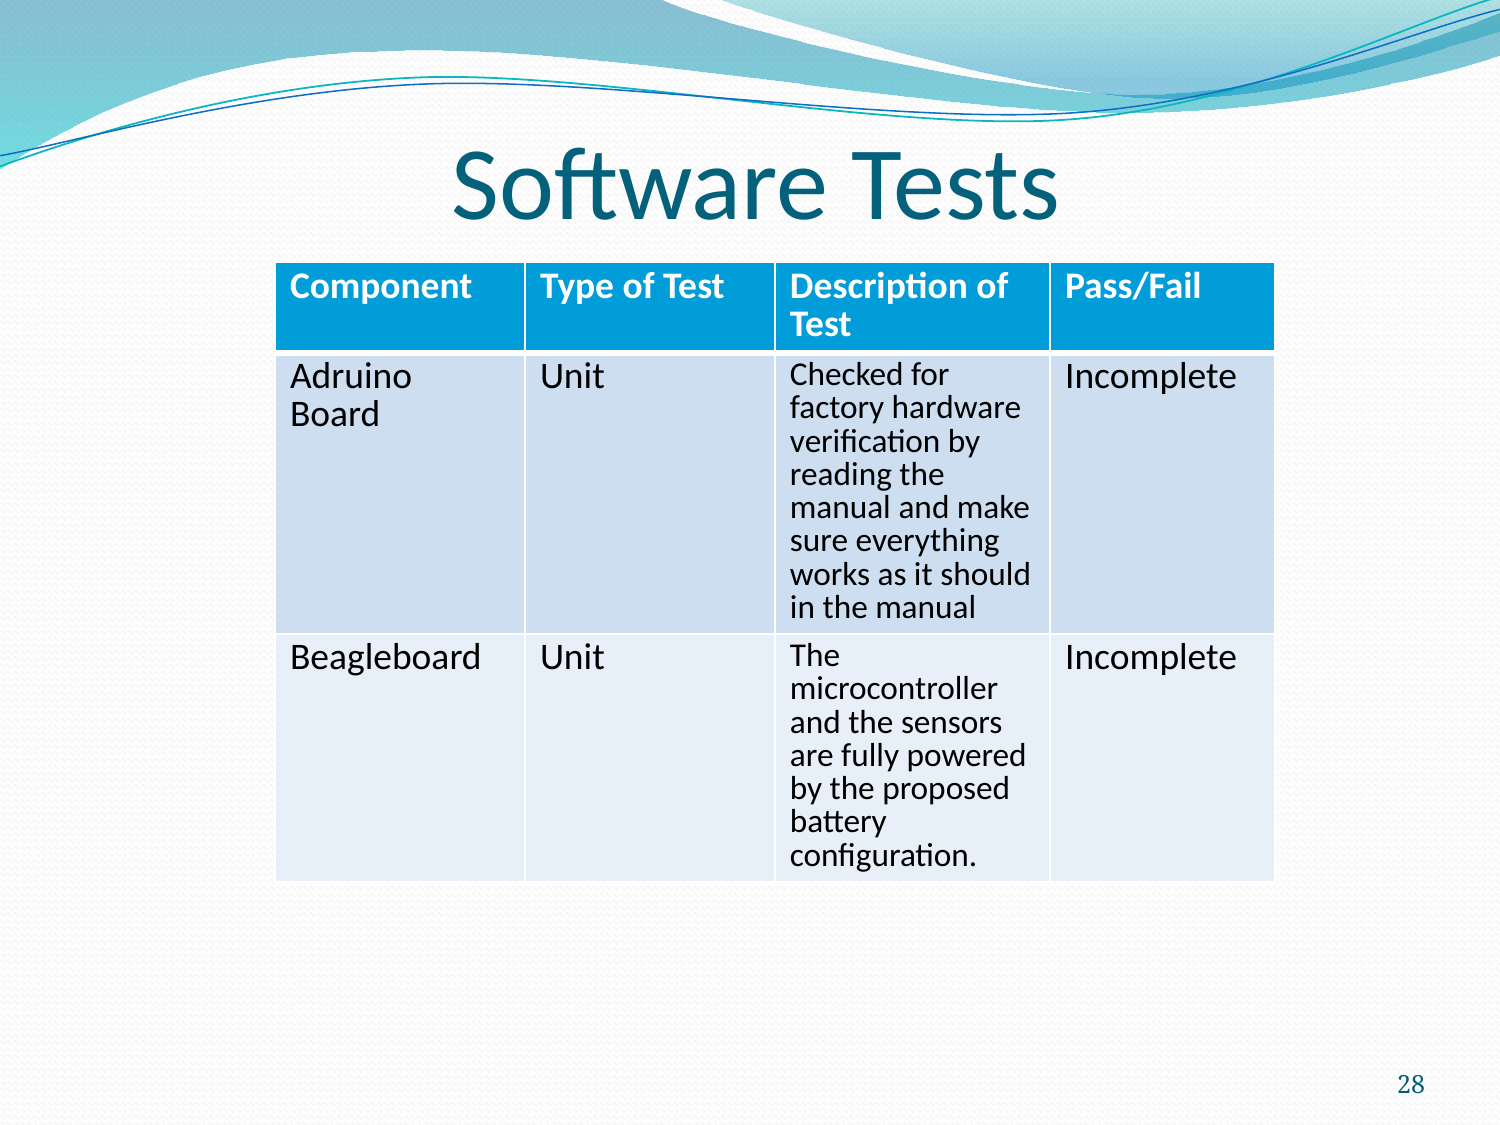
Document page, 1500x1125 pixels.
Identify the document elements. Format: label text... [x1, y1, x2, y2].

table_cell The microcontroller and the sensors are fully powered by the proposed battery configuration. [776, 635, 1049, 881]
table_cell Unit [526, 635, 774, 881]
table_cell Beagleboard [276, 635, 524, 881]
table_header Type of Test [526, 263, 774, 350]
table_header Pass/Fail [1051, 263, 1274, 350]
slide_number 28 [1299, 1042, 1425, 1103]
table_cell Incomplete [1051, 635, 1274, 881]
table_cell Incomplete [1051, 356, 1274, 633]
table_header Description of Test [776, 263, 1049, 350]
title Software Tests [212, 124, 1301, 241]
table_cell Adruino Board [276, 356, 524, 633]
table_cell Checked for factory hardware verification by reading the manual and make sure everything works as it should in the manual [776, 356, 1049, 633]
table_header Component [276, 263, 524, 350]
table_cell Unit [526, 356, 774, 633]
